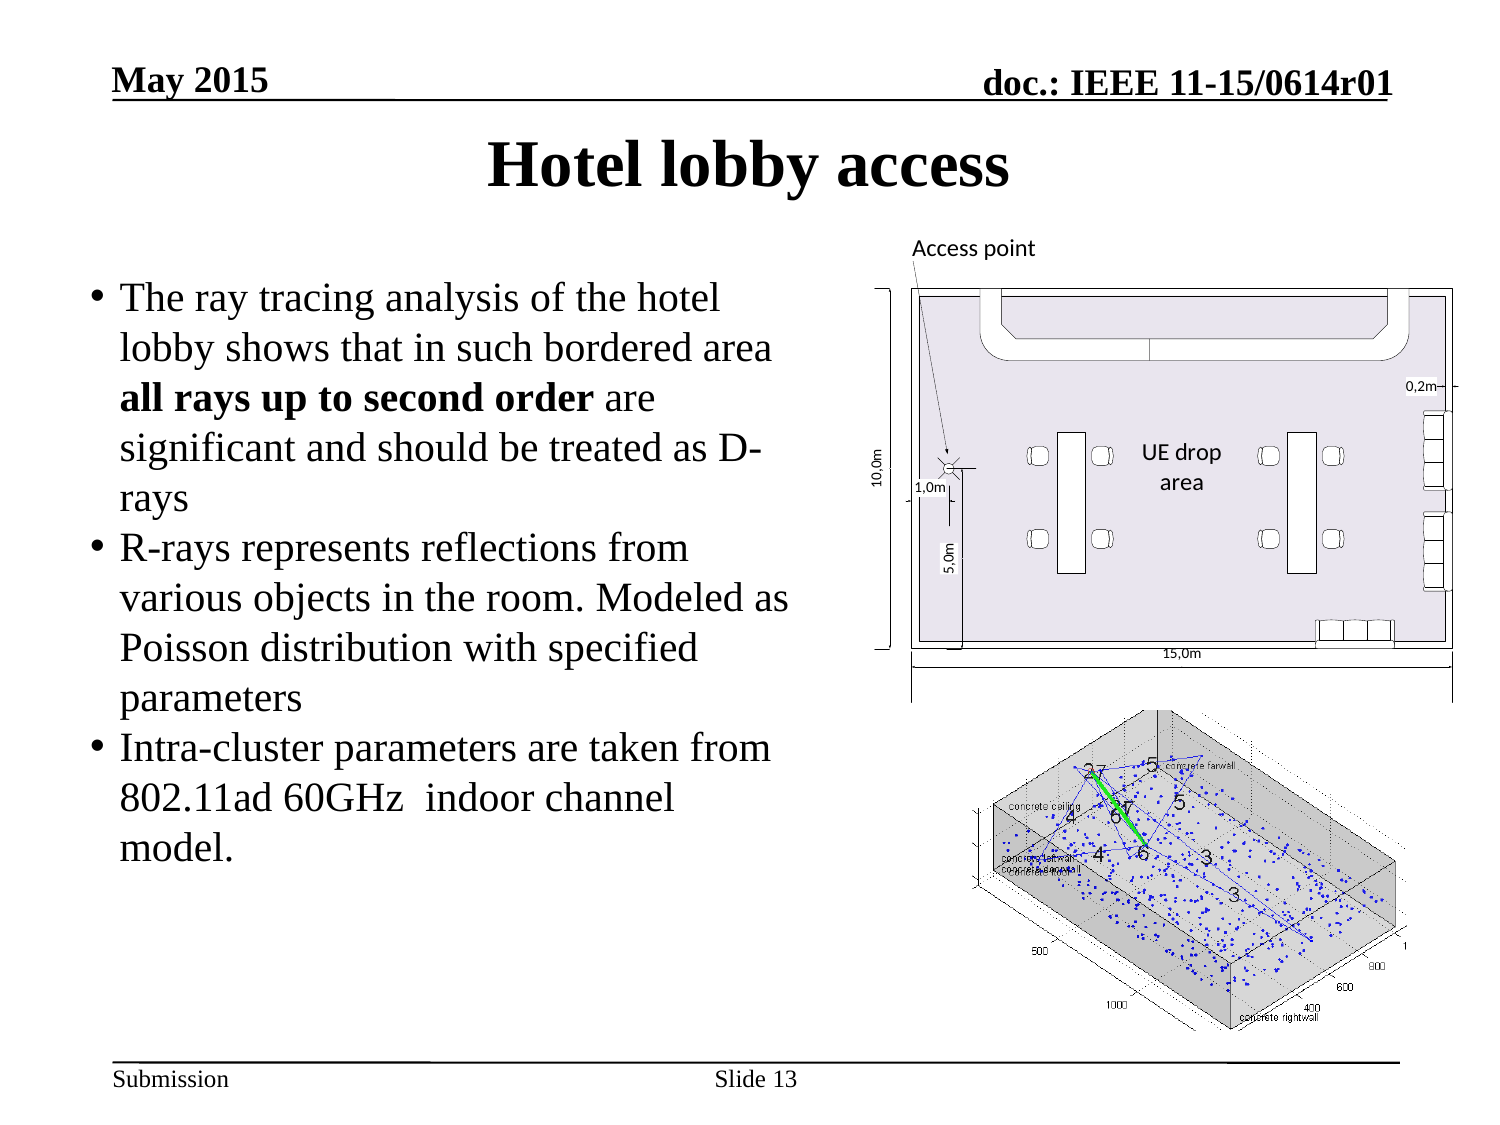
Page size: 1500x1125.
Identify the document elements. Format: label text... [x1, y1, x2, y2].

slide_number 13 [712, 1061, 800, 1123]
list The ray tracing analysis of the hotel lobby shows that in such bordered area all rays up to second order are significant and should be treated as D-rays R-rays represents reflections from various objects in the room. Modeled as Poisson distribution with specified parameters Intra-cluster parameters are taken from 802.11ad 60GHz indoor channel model. [74, 262, 808, 991]
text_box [847, 233, 1462, 711]
title Hotel lobby access [112, 112, 1388, 209]
picture [965, 710, 1407, 1032]
